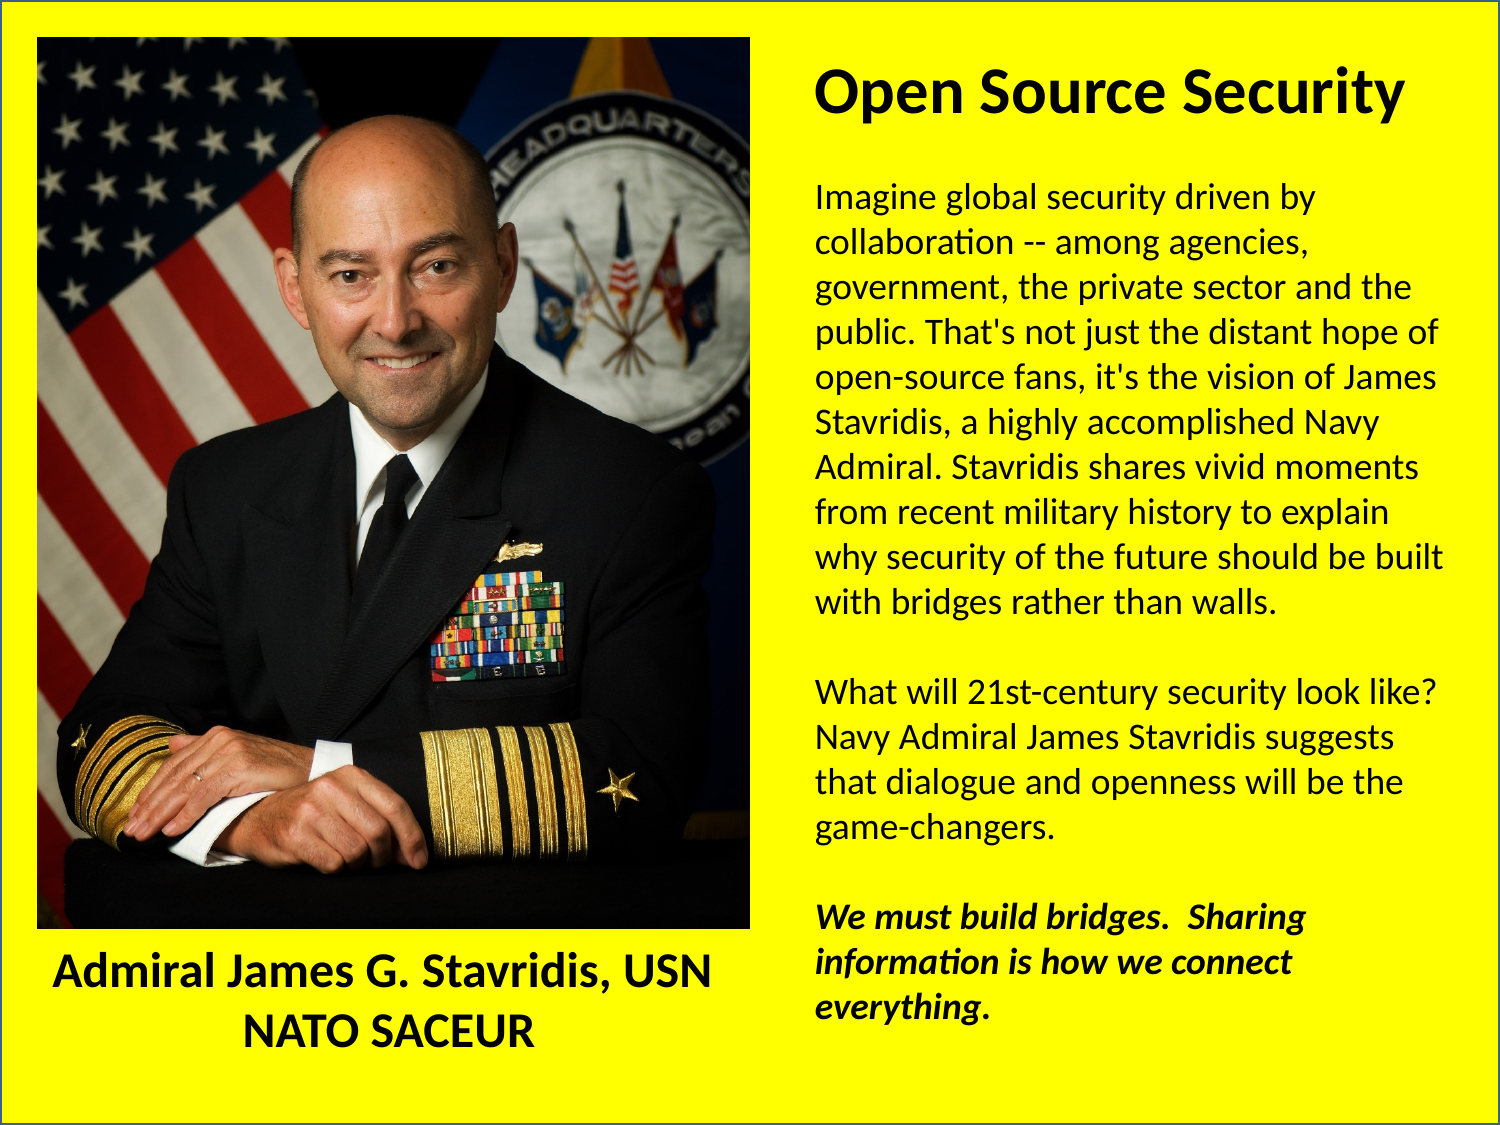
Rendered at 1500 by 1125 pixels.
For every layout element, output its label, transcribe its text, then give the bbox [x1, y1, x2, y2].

text_box Admiral James G. Stavridis, USN NATO SACEUR [37, 936, 741, 1125]
text_box Open Source Security Imagine global security driven by collaboration -- among agencies, government, the private sector and the public. That's not just the distant hope of open-source fans, it's the vision of James Stavridis, a highly accomplished Navy Admiral. Stavridis shares vivid moments from recent military history to explain why security of the future should be built with bridges rather than walls. What will 21st-century security look like? Navy Admiral James Stavridis suggests that dialogue and openness will be the game-changers. We must build bridges. Sharing information is how we connect everything. [799, 39, 1463, 1035]
text_box [0, 0, 1500, 1125]
picture [37, 37, 751, 930]
